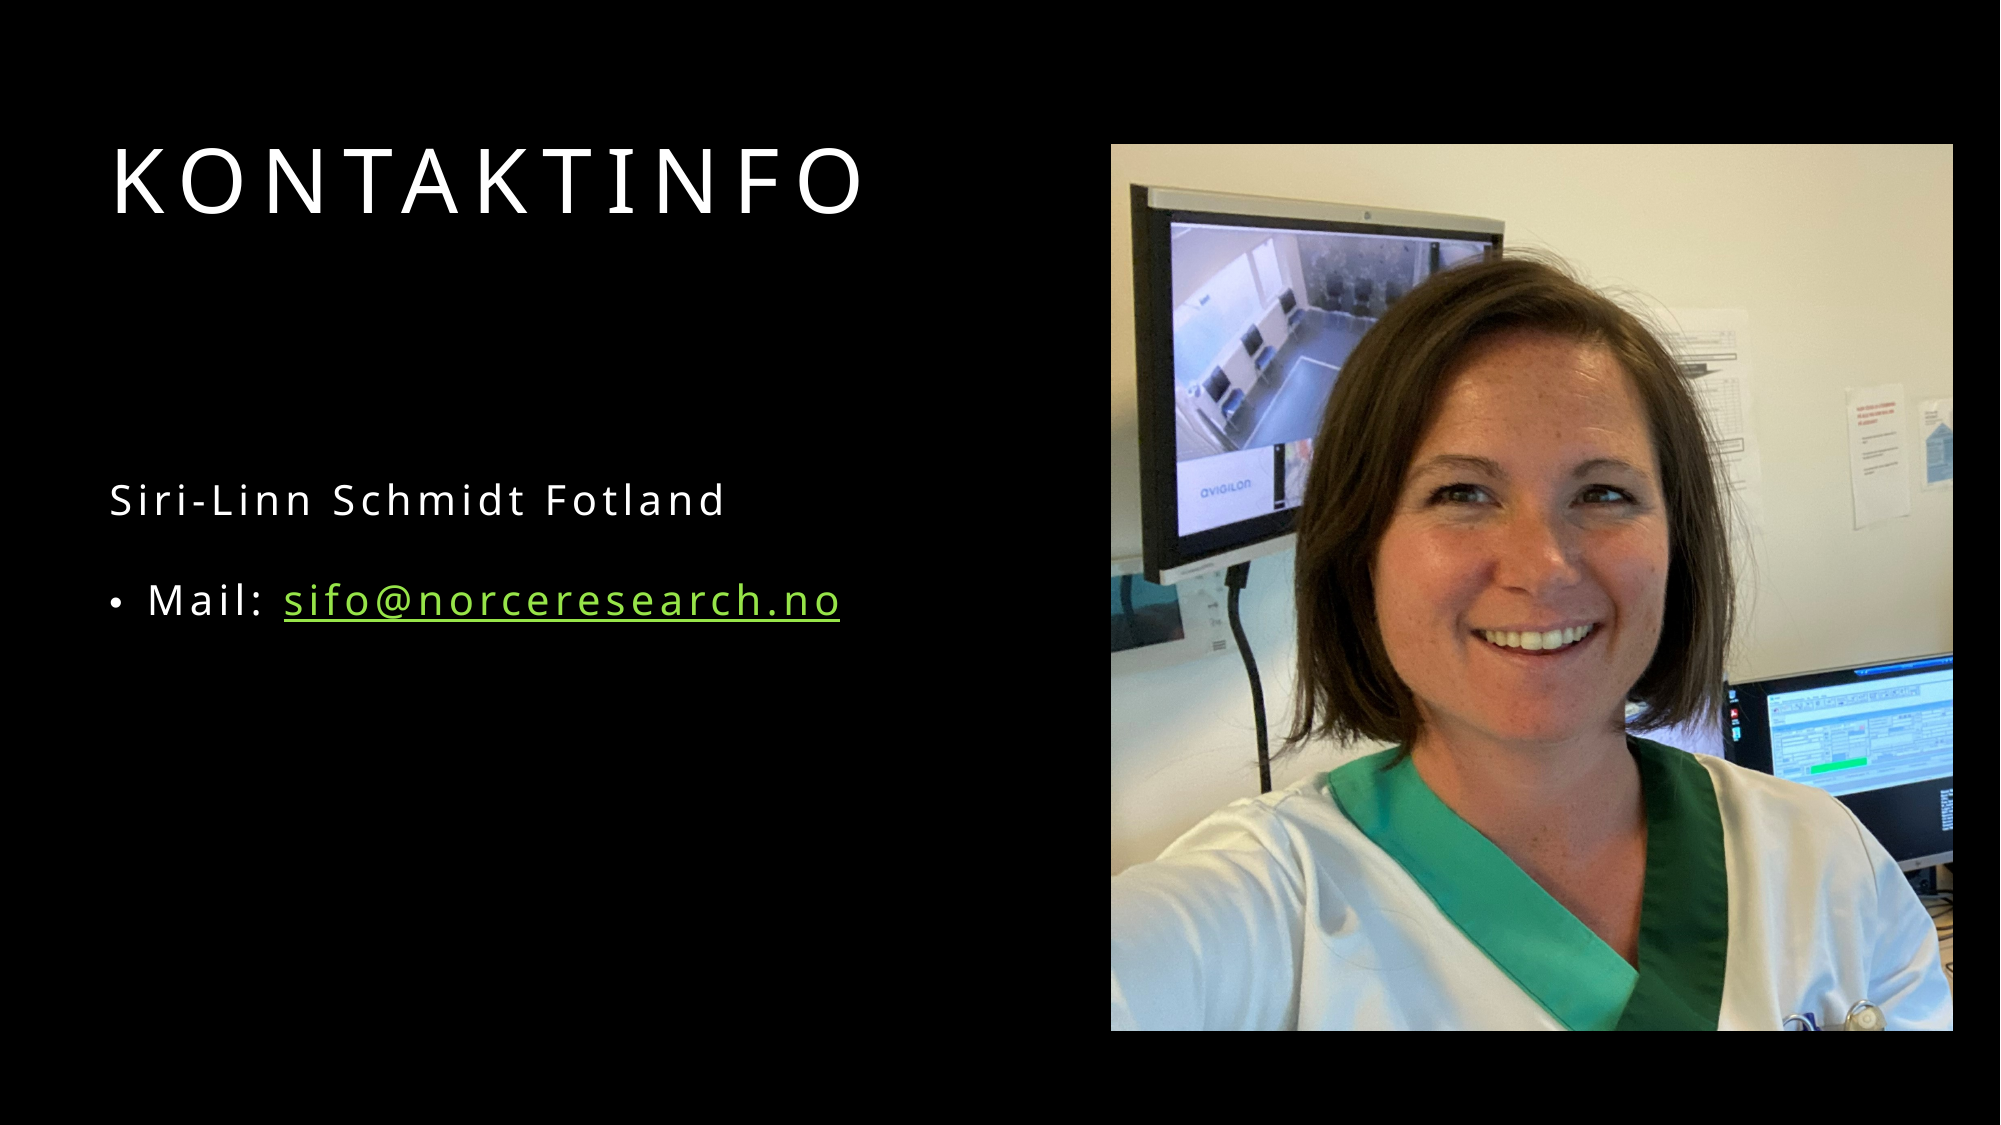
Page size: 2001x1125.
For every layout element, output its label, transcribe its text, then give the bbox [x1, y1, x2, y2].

list Siri-Linn Schmidt Fotland Mail: sifo@norceresearch.no [100, 319, 1111, 887]
title kontaktinfo [100, 115, 1249, 253]
picture [1111, 144, 1954, 1031]
